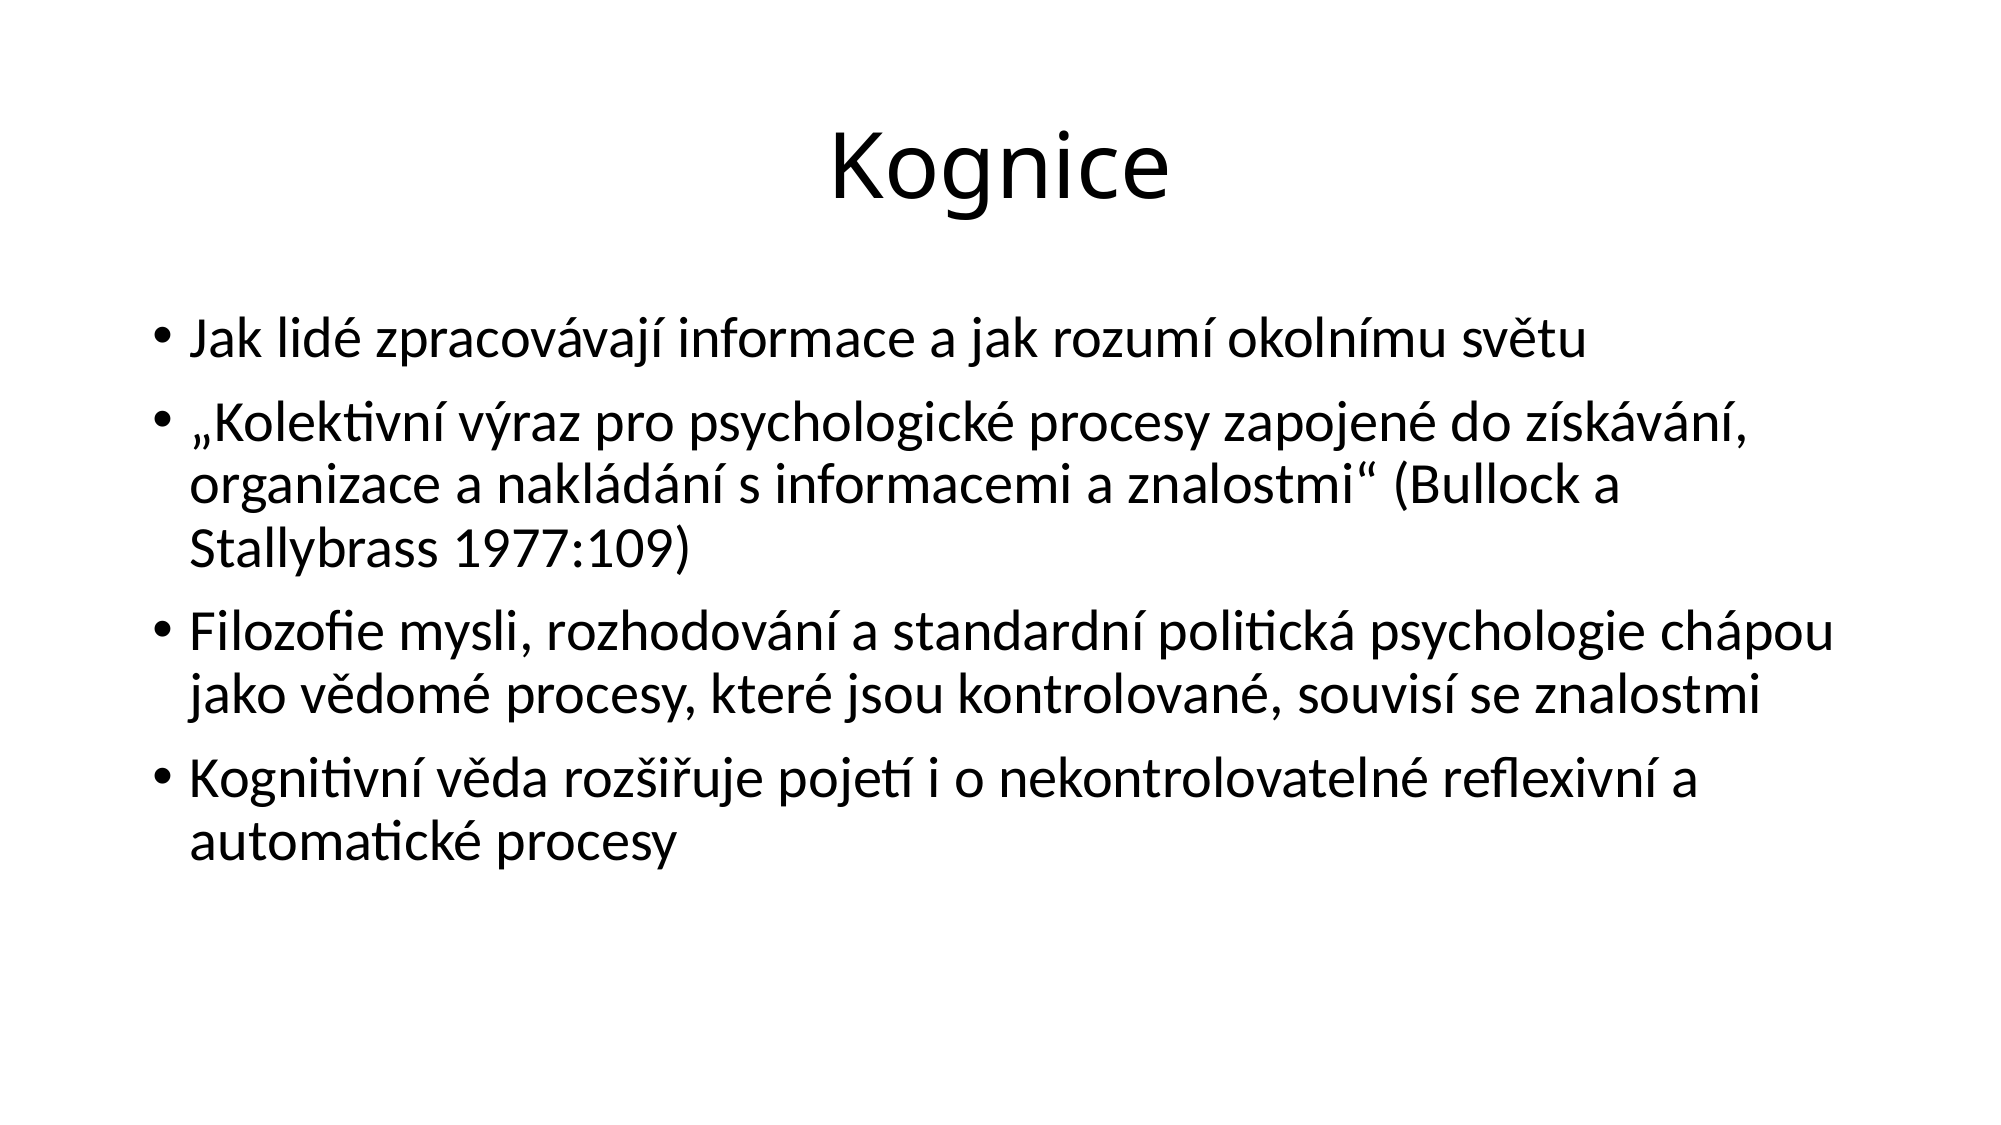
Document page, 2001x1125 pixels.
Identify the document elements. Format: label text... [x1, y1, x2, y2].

list Jak lidé zpracovávají informace a jak rozumí okolnímu světu „Kolektivní výraz pro psychologické procesy zapojené do získávání, organizace a nakládání s informacemi a znalostmi“ (Bullock a Stallybrass 1977:109) Filozofie mysli, rozhodování a standardní politická psychologie chápou jako vědomé procesy, které jsou kontrolované, souvisí se znalostmi Kognitivní věda rozšiřuje pojetí i o nekontrolovatelné reflexivní a automatické procesy [137, 299, 1863, 1014]
title Kognice [137, 59, 1863, 278]
